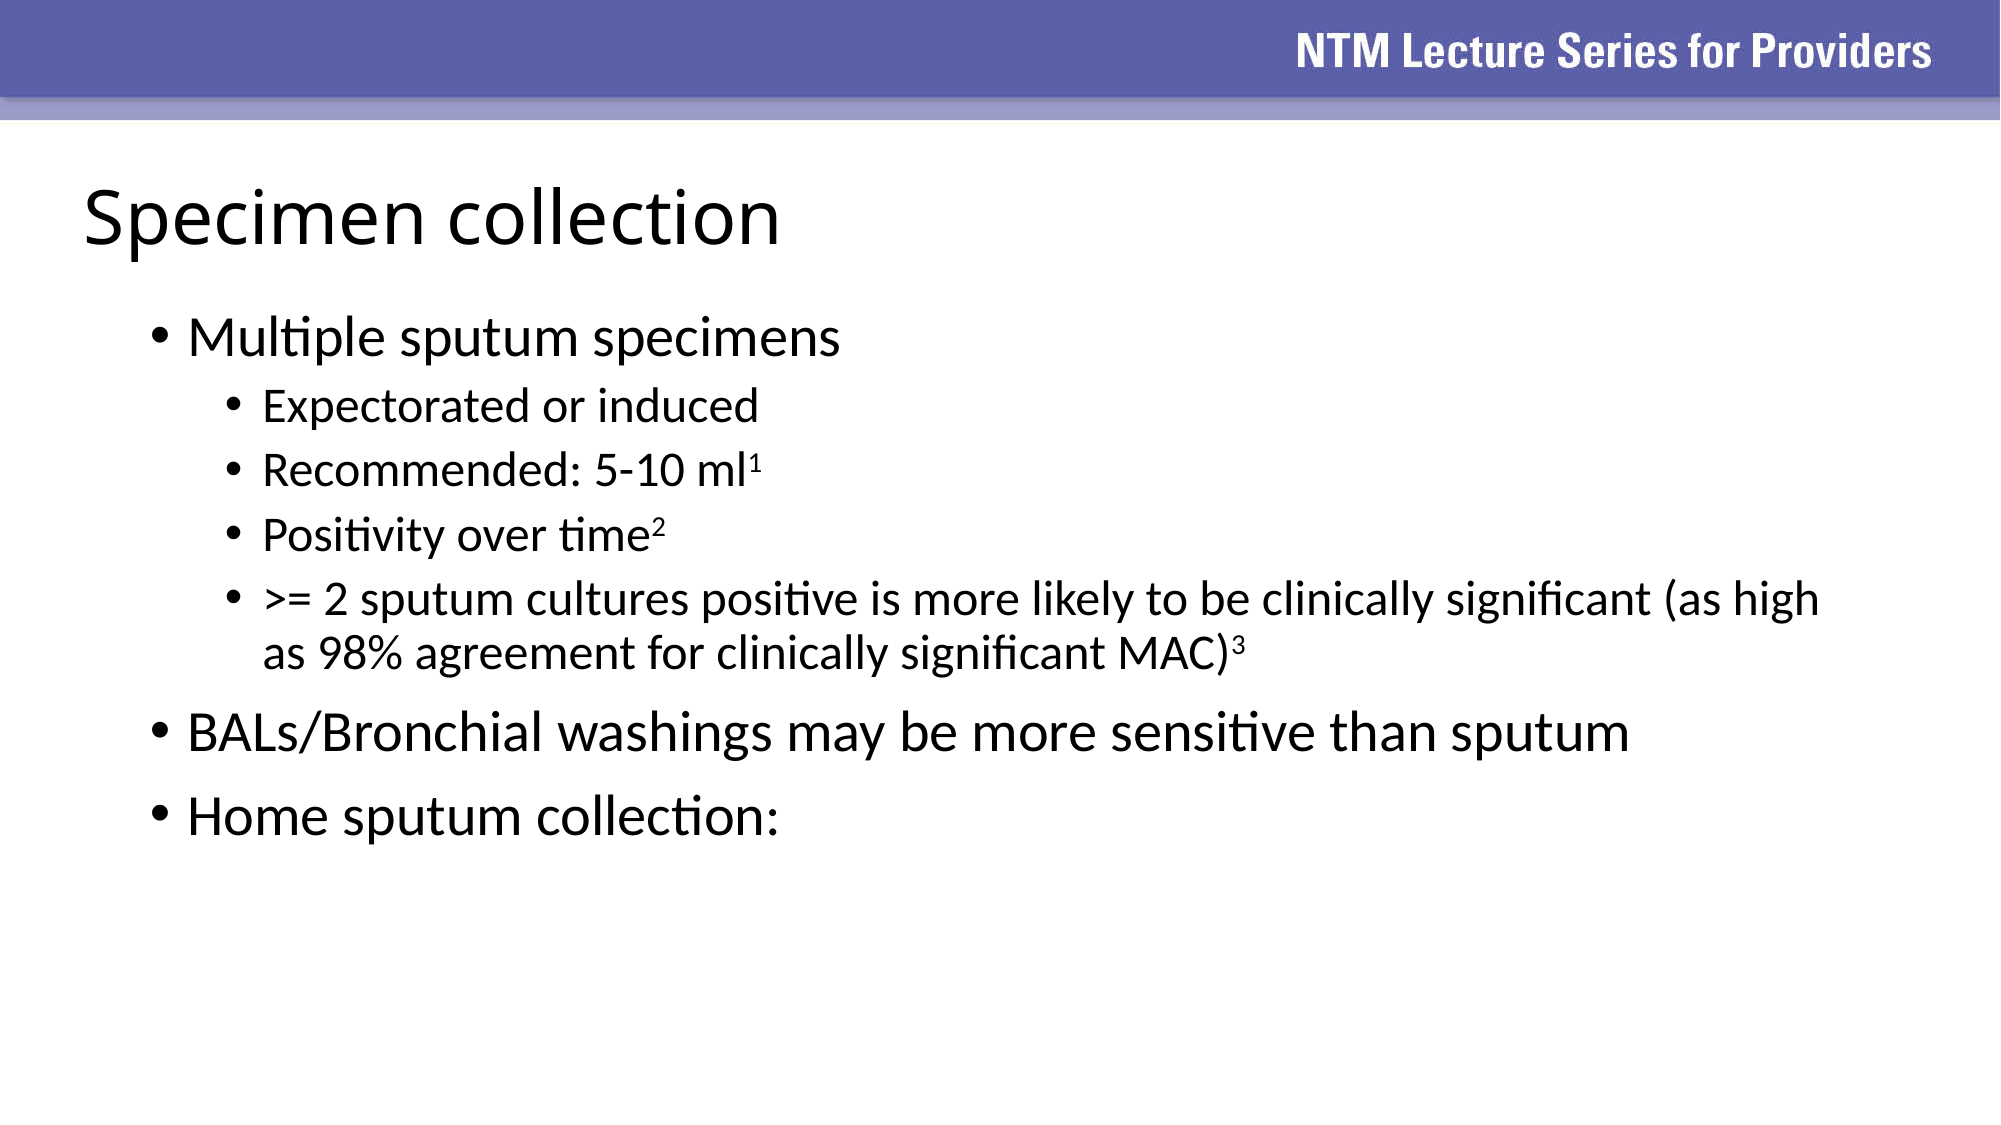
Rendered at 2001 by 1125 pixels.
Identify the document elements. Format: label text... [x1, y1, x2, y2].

picture [0, 0, 2000, 1125]
text_box Specimen collection [69, 172, 1484, 319]
text_box Multiple sputum specimens Expectorated or induced Recommended: 5-10 ml1 Positivity over time2 >= 2 sputum cultures positive is more likely to be clinically significant (as high as 98% agreement for clinically significant MAC)3 BALs/Bronchial washings may be more sensitive than sputum Home sputum collection: [134, 298, 1841, 1021]
